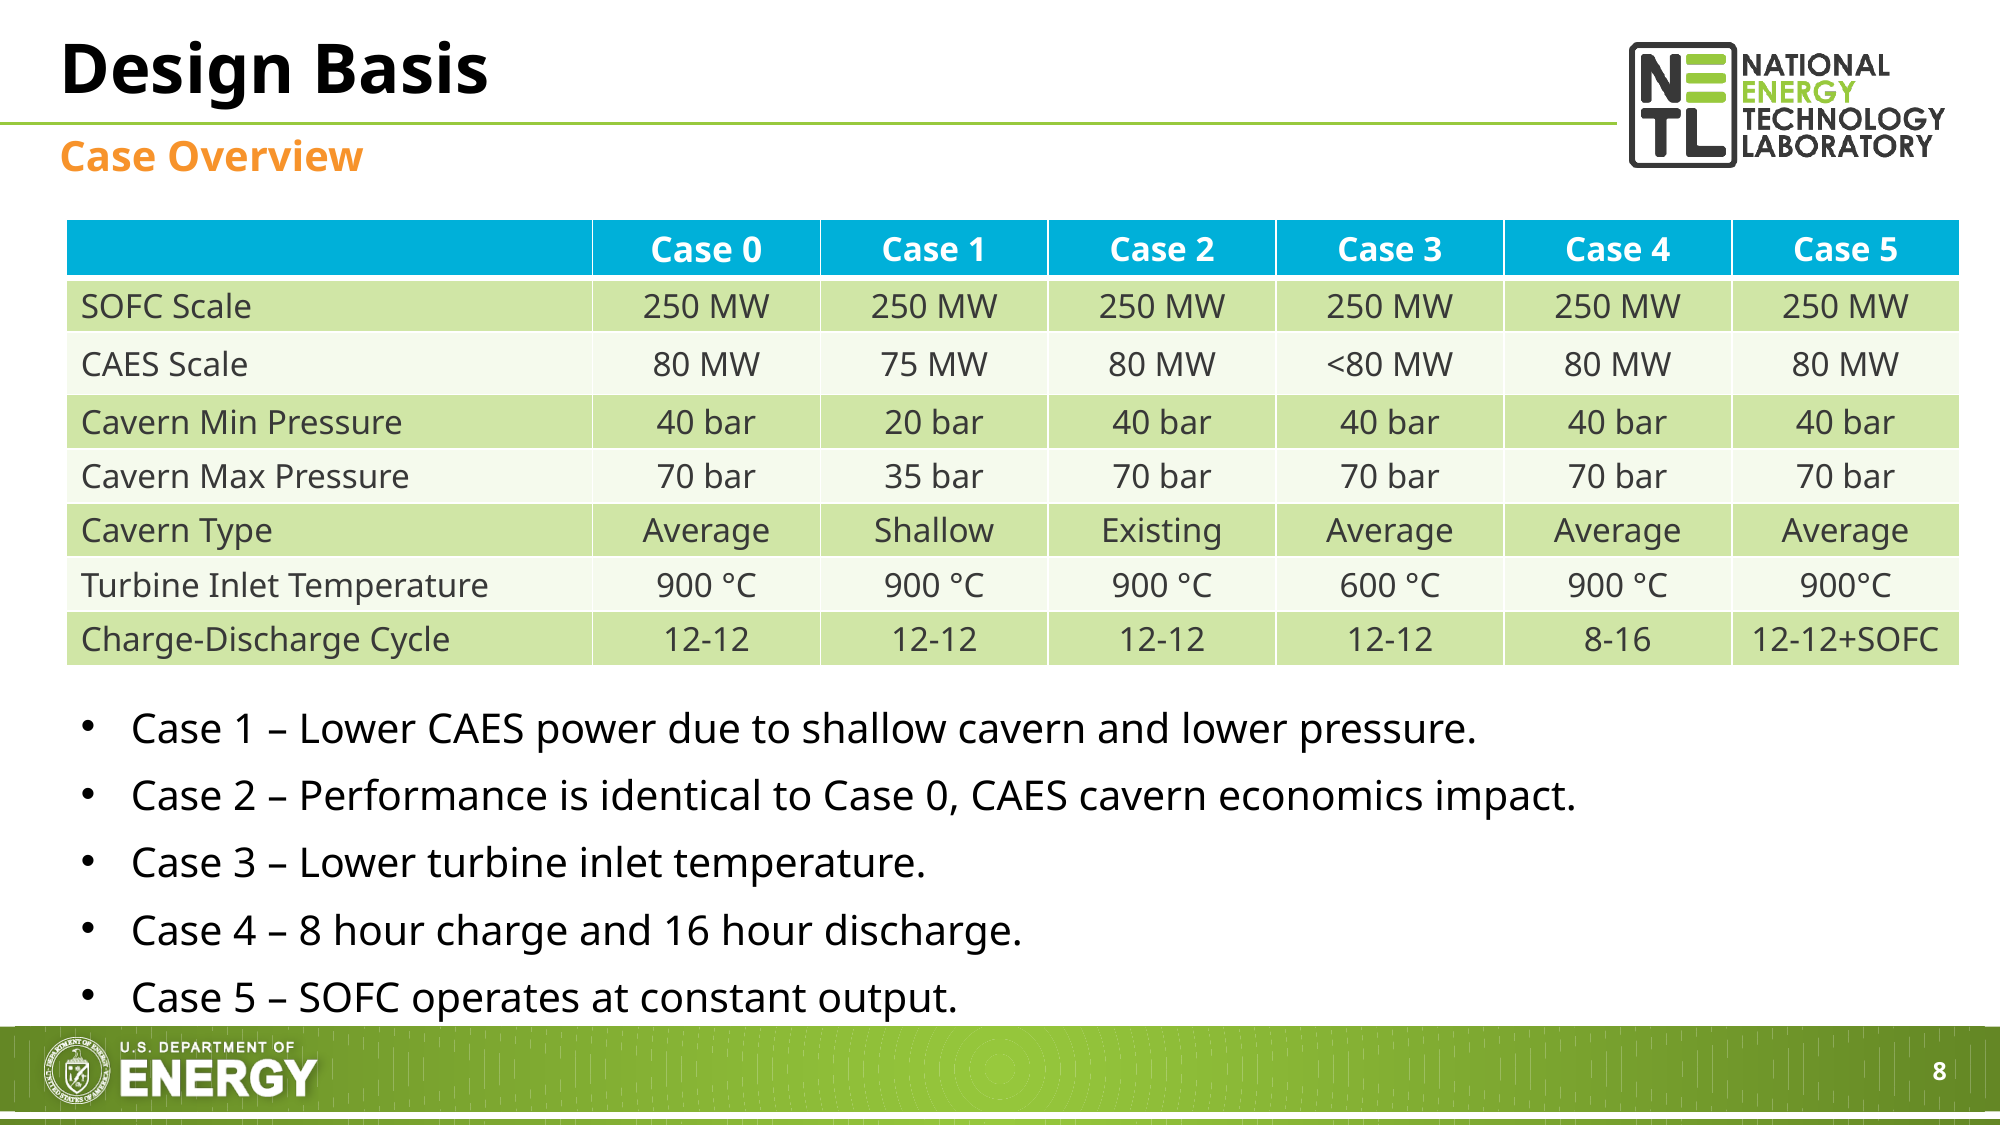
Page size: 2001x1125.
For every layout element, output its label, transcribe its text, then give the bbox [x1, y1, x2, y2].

table_header Case 4 [1505, 220, 1731, 275]
table_cell Average [1505, 504, 1731, 556]
table_cell 80 MW [593, 333, 820, 394]
subtitle Case Overview [44, 127, 1945, 189]
table_cell 250 MW [1049, 281, 1275, 331]
table_cell 40 bar [1277, 395, 1503, 448]
list Case 1 – Lower CAES power due to shallow cavern and lower pressure. Case 2 – Performance is identical to Case 0, CAES cavern economics impact. Case 3 – Lower turbine inlet temperature. Case 4 – 8 hour charge and 16 hour discharge. Case 5 – SOFC operates at constant output. [65, 695, 1966, 1031]
table_header Case 2 [1049, 220, 1275, 275]
table_cell 8-16 [1505, 612, 1731, 665]
table_cell 70 bar [1049, 450, 1275, 502]
table_cell 600 °C [1277, 558, 1503, 610]
table_header Case 0 [593, 220, 820, 275]
table_cell Average [1733, 504, 1959, 556]
table_cell Average [593, 504, 820, 556]
table_cell 12-12 [593, 612, 820, 665]
table_cell 250 MW [1505, 281, 1731, 331]
table_cell 900°C [1733, 558, 1959, 610]
table_cell 250 MW [593, 281, 820, 331]
slide_number 8 [1897, 1042, 1962, 1103]
table_cell Average [1277, 504, 1503, 556]
title Design Basis [44, 22, 1618, 121]
table_cell 250 MW [1277, 281, 1503, 331]
table_cell Cavern Type [67, 504, 592, 556]
table_cell 40 bar [1049, 395, 1275, 448]
table_cell 80 MW [1733, 333, 1959, 394]
table_cell Cavern Max Pressure [67, 450, 592, 502]
table_cell 20 bar [821, 395, 1047, 448]
table_cell 70 bar [1733, 450, 1959, 502]
table_cell 900 °C [821, 558, 1047, 610]
table_cell 250 MW [1733, 281, 1959, 331]
table_cell <80 MW [1277, 333, 1503, 394]
table_header [67, 220, 592, 275]
table_cell 40 bar [1505, 395, 1731, 448]
table_cell 40 bar [1733, 395, 1959, 448]
table_cell 40 bar [593, 395, 820, 448]
table_cell 80 MW [1505, 333, 1731, 394]
table_cell CAES Scale [67, 333, 592, 394]
table_cell 12-12+SOFC [1733, 612, 1959, 665]
table_cell 70 bar [1277, 450, 1503, 502]
table_header Case 1 [821, 220, 1047, 275]
table_cell 12-12 [1277, 612, 1503, 665]
table_cell 12-12 [1049, 612, 1275, 665]
table_cell 12-12 [821, 612, 1047, 665]
table_cell Cavern Min Pressure [67, 395, 592, 448]
table_cell 35 bar [821, 450, 1047, 502]
table_cell 75 MW [821, 333, 1047, 394]
table_cell Existing [1049, 504, 1275, 556]
table_cell Charge-Discharge Cycle [67, 612, 592, 665]
table_cell Shallow [821, 504, 1047, 556]
table_cell 70 bar [593, 450, 820, 502]
table_header Case 3 [1277, 220, 1503, 275]
table_cell SOFC Scale [67, 281, 592, 331]
table_header Case 5 [1733, 220, 1959, 275]
table_cell 900 °C [593, 558, 820, 610]
table_cell 80 MW [1049, 333, 1275, 394]
table_cell Turbine Inlet Temperature [67, 558, 592, 610]
table_cell 900 °C [1505, 558, 1731, 610]
table_cell 250 MW [821, 281, 1047, 331]
table_cell 70 bar [1505, 450, 1731, 502]
table_cell 900 °C [1049, 558, 1275, 610]
